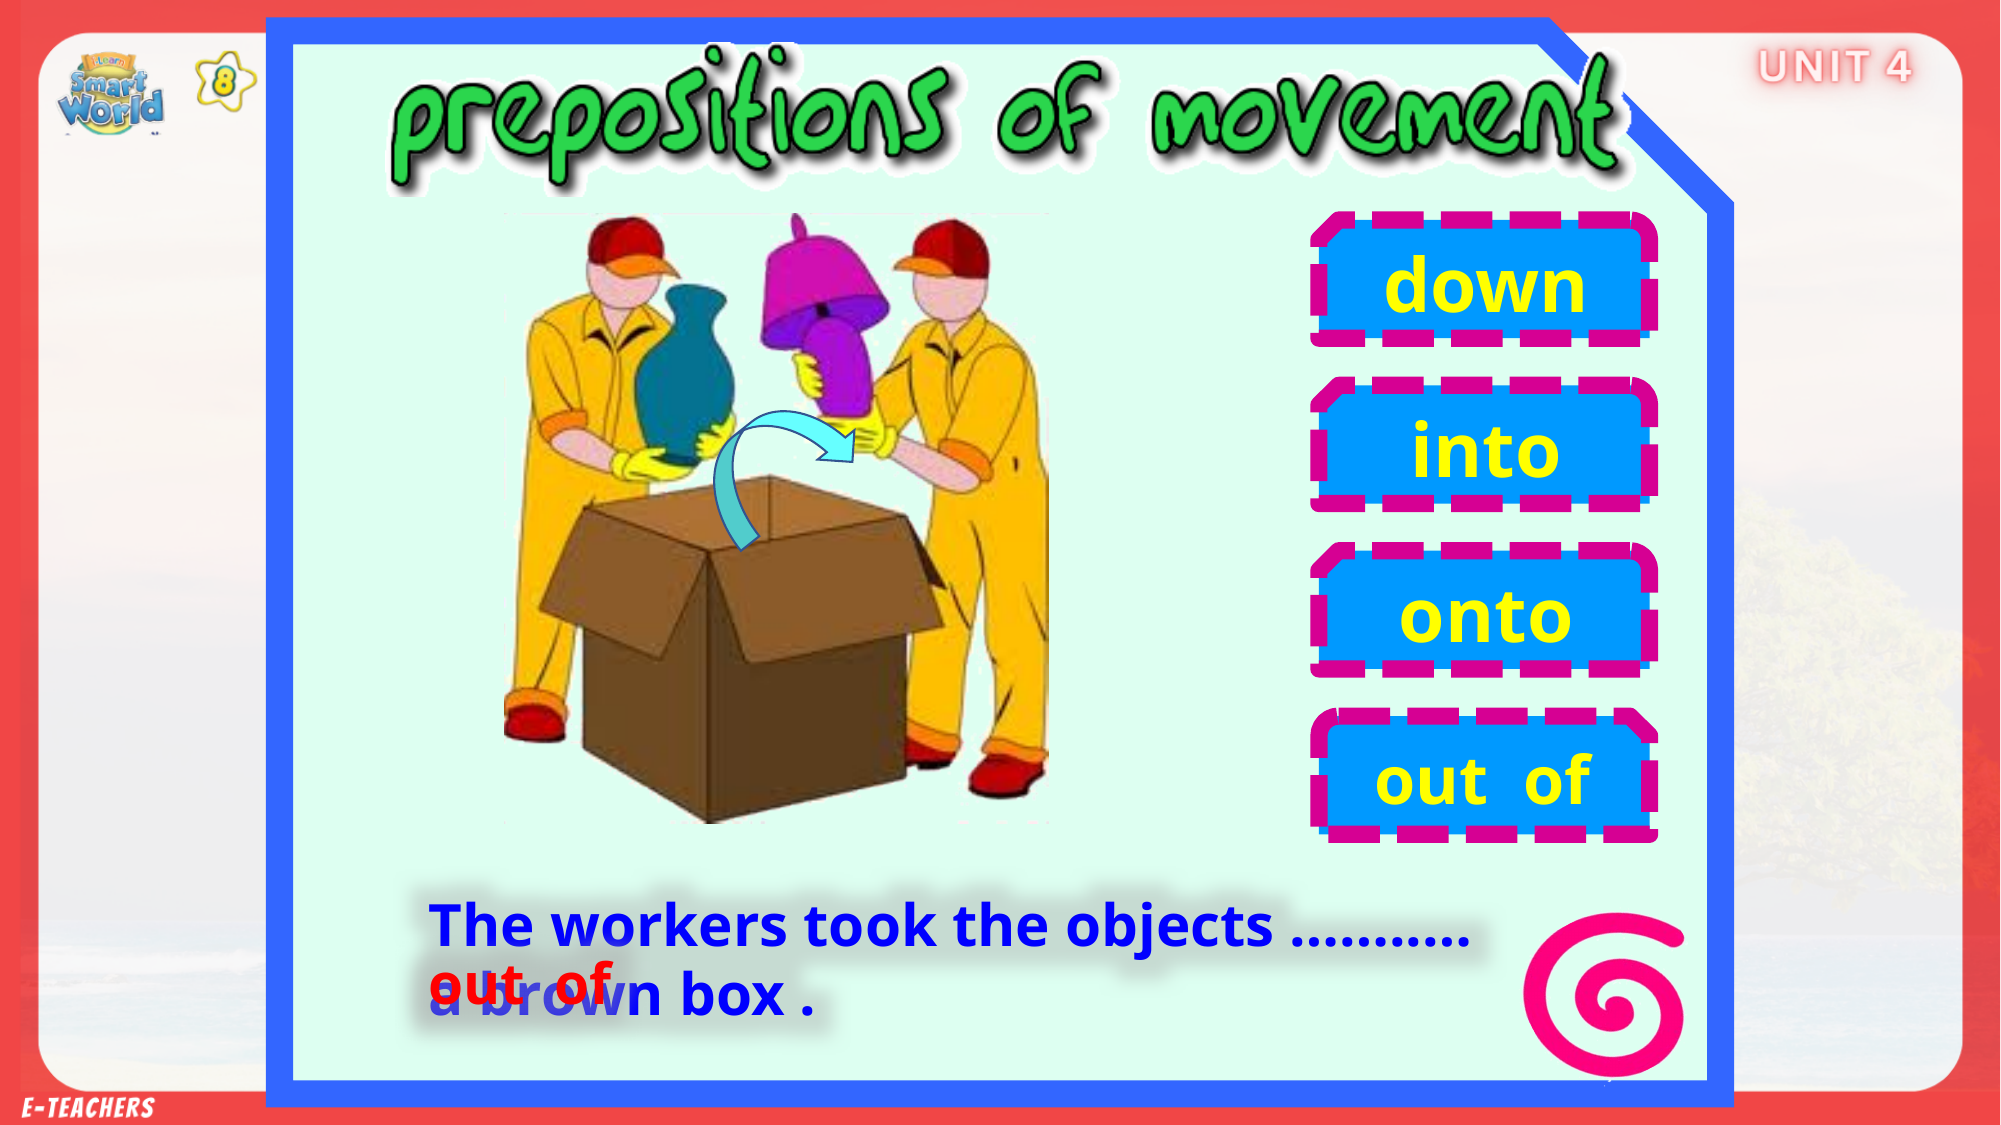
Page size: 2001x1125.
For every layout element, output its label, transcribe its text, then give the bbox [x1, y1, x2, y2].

text_box out of [421, 940, 959, 1024]
text_box down [1318, 219, 1650, 339]
picture [0, 0, 2001, 1125]
text_box onto [1318, 550, 1650, 669]
text_box out of [1318, 716, 1650, 835]
text_box The workers took the objects ……..… a brown box . [421, 869, 1496, 1035]
text_box into [1318, 385, 1650, 504]
text_box [278, 29, 1722, 1095]
